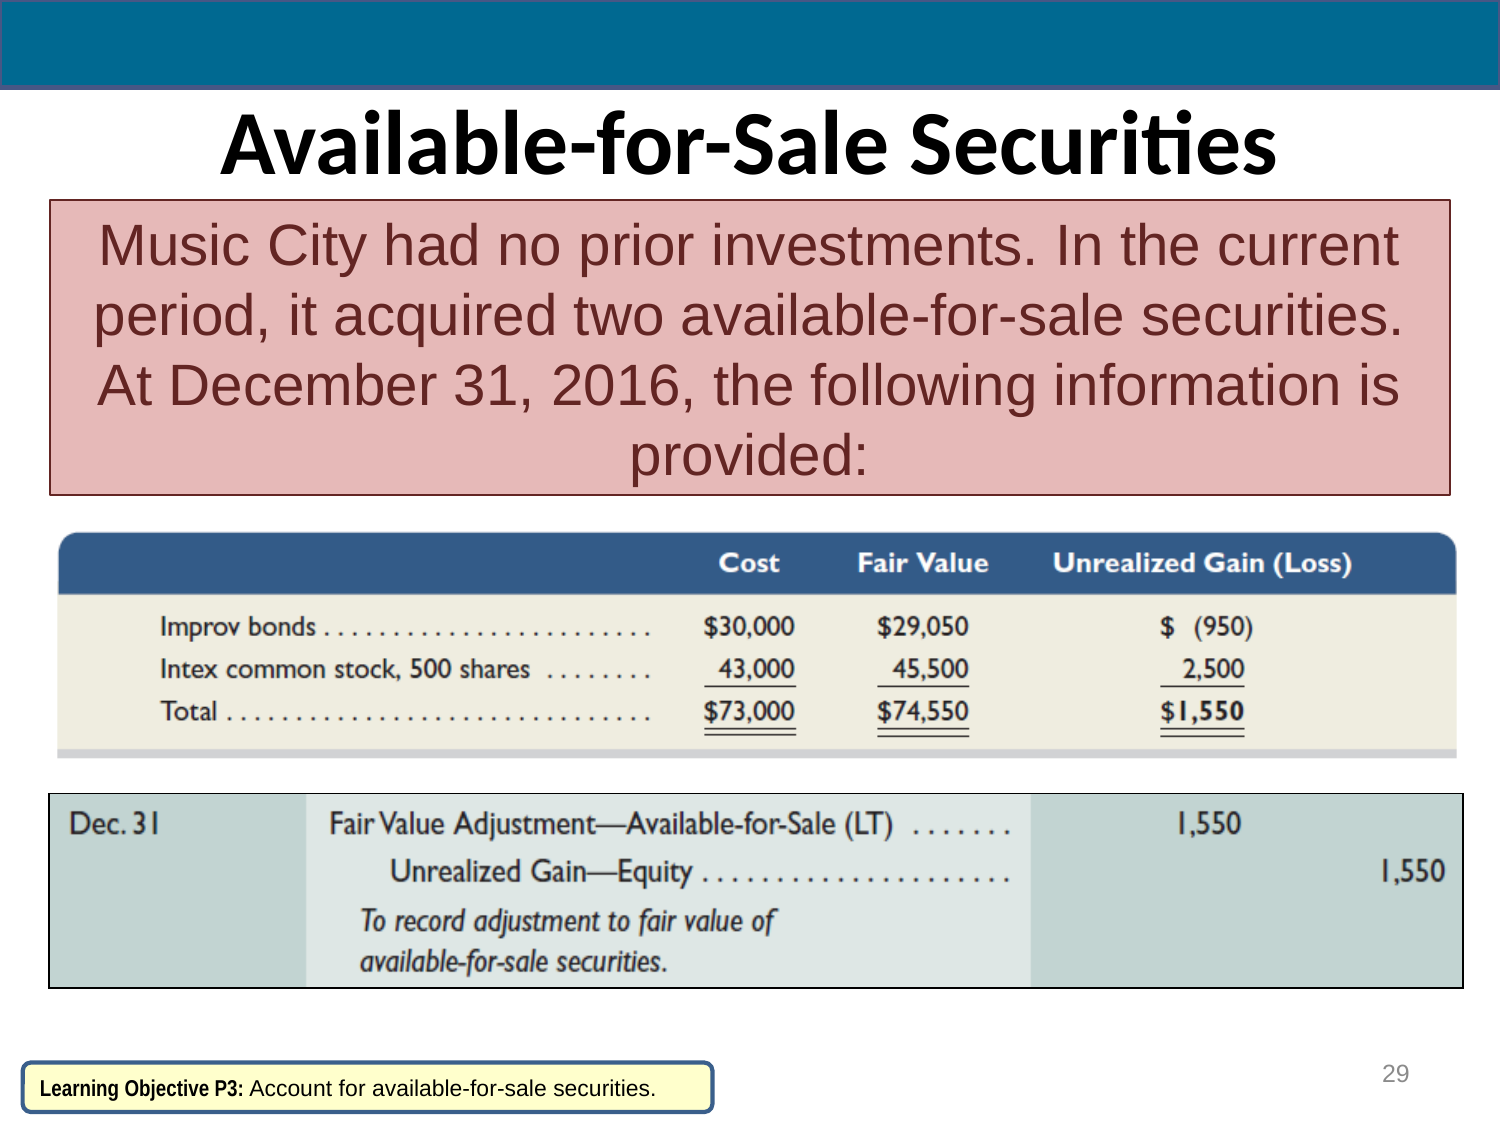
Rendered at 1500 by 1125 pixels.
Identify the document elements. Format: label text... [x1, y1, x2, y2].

picture [49, 794, 1463, 988]
text_box Learning Objective P3: Account for available-for-sale securities. [22, 1062, 713, 1113]
title Available-for-Sale Securities [74, 88, 1426, 188]
picture [49, 524, 1463, 763]
text_box Music City had no prior investments. In the current period, it acquired two available-for-sale securities. At December 31, 2016, the following information is provided: [50, 199, 1450, 495]
slide_number 29 [1074, 1042, 1425, 1103]
text_box [0, 0, 1500, 88]
